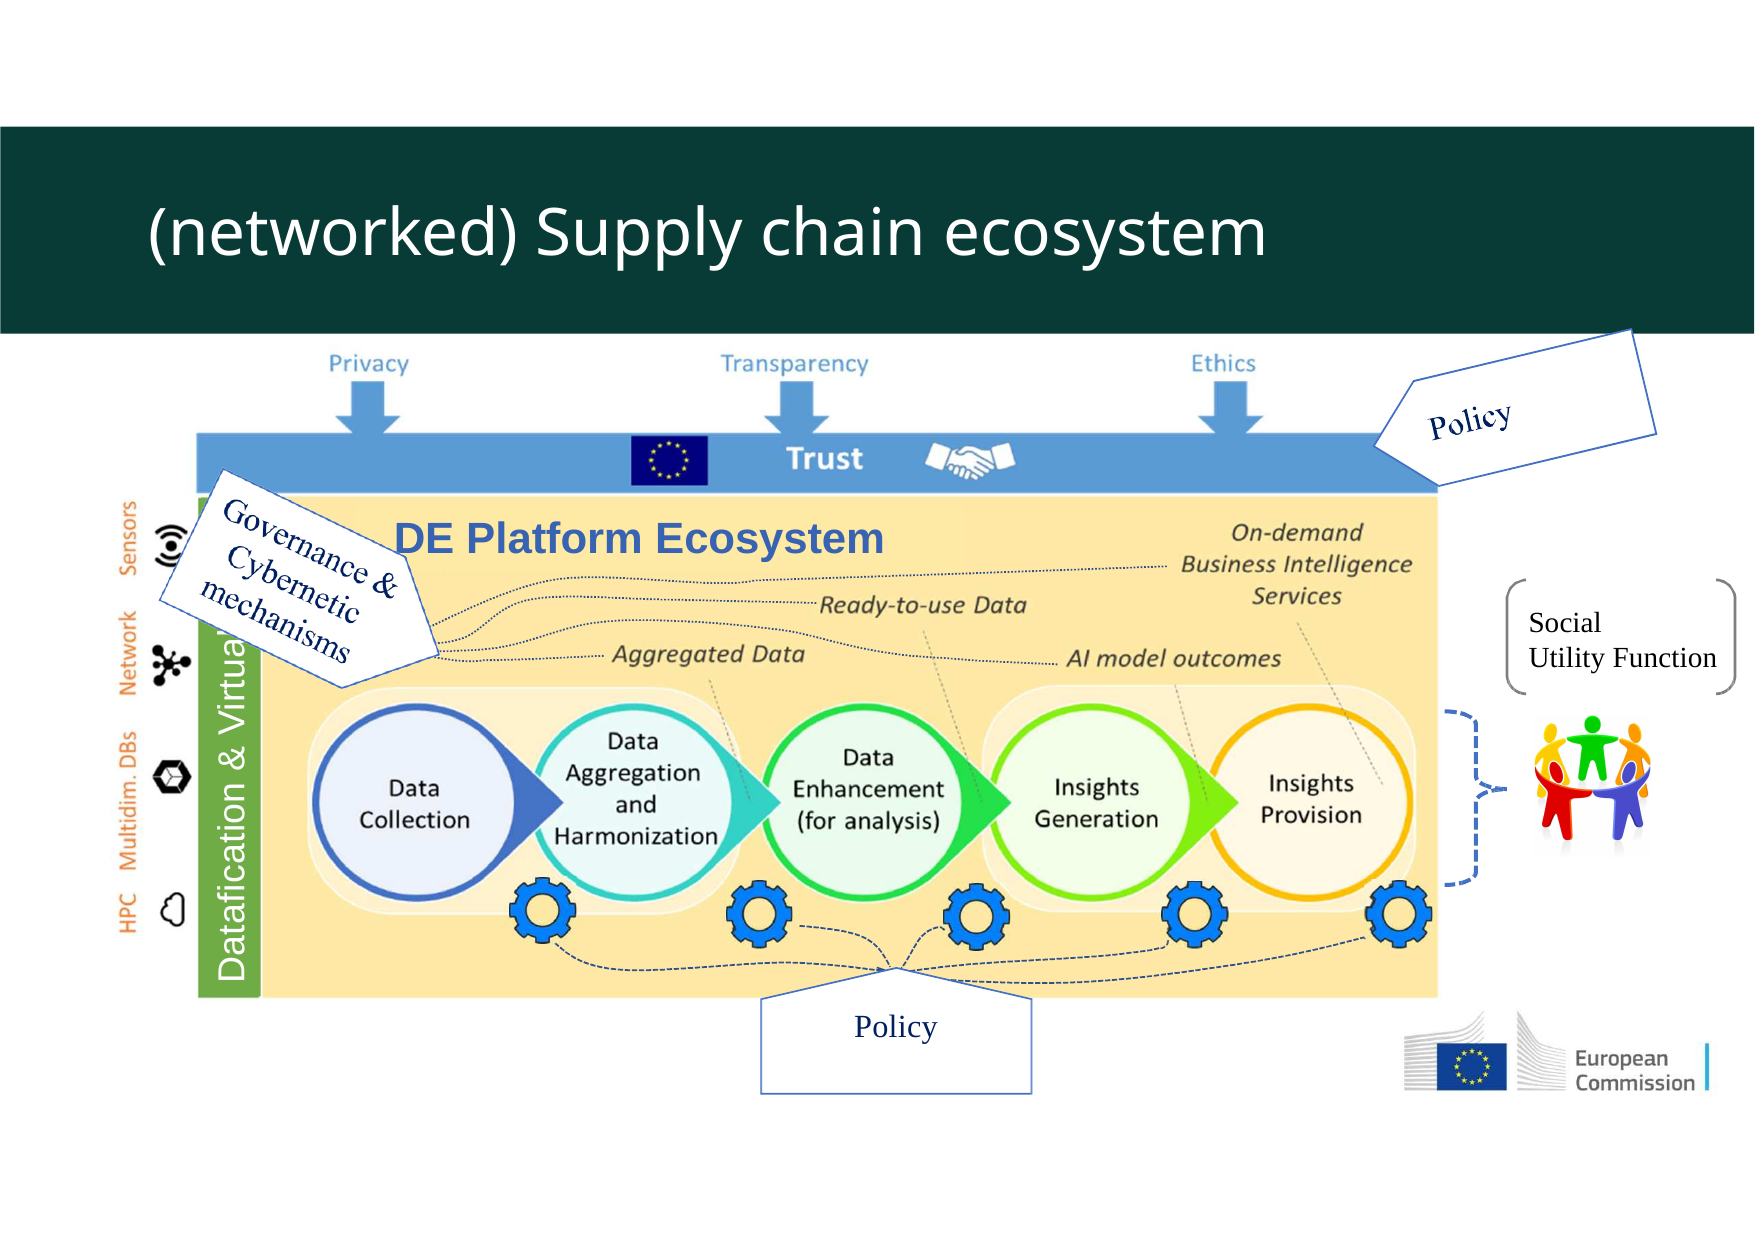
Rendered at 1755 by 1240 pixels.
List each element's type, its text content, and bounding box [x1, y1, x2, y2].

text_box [158, 467, 1737, 1095]
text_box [99, 334, 1367, 1011]
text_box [1372, 327, 1658, 465]
title (networked) Supply chain ecosystem [146, 187, 1377, 333]
